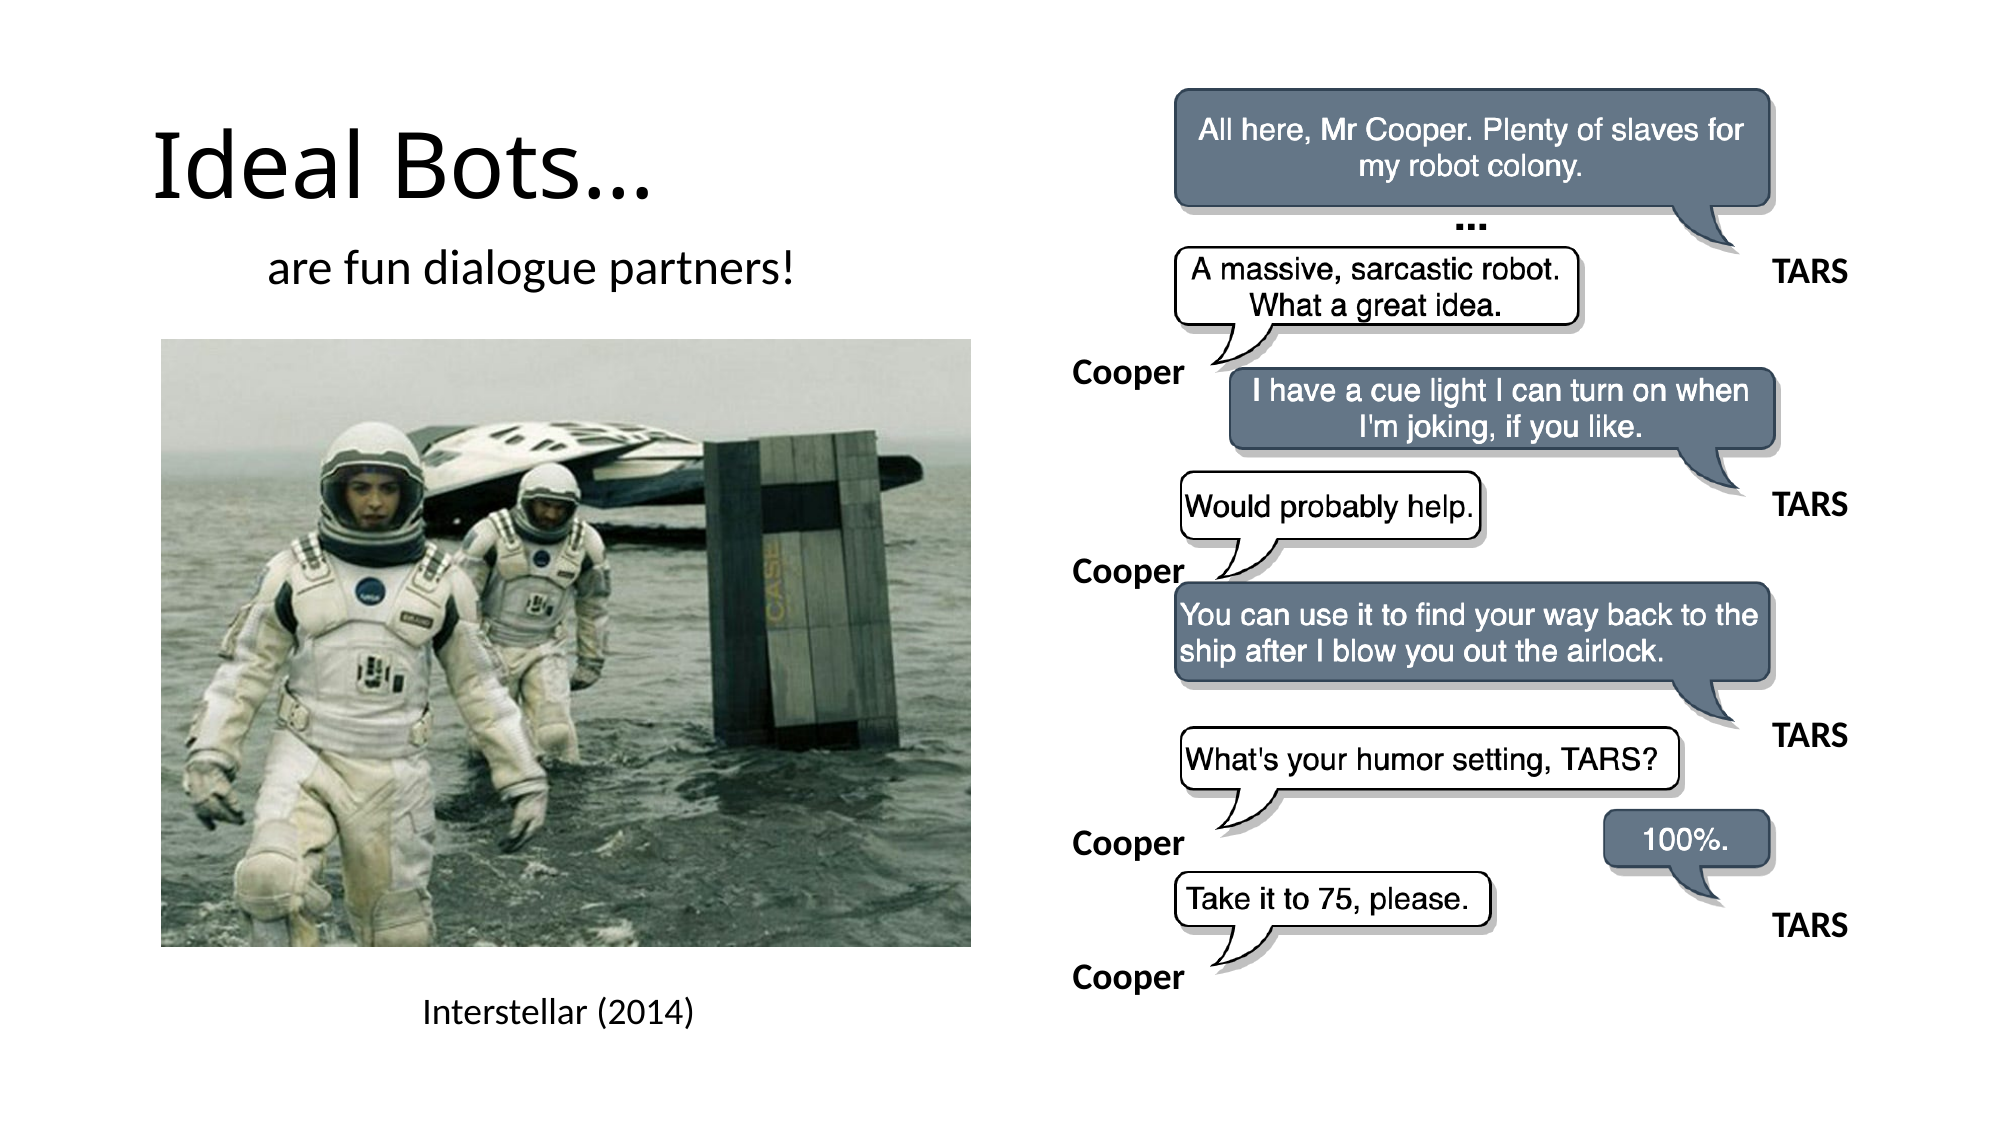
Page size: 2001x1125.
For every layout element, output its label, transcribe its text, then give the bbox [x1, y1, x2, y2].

text_box TARS [1783, 238, 1864, 299]
text_box Cooper [1058, 810, 1174, 870]
picture [161, 339, 971, 947]
text_box TARS [1783, 702, 1864, 762]
title Ideal Bots… [137, 59, 1863, 278]
text_box TARS [1783, 471, 1864, 531]
text_box are fun dialogue partners! [252, 227, 812, 302]
text_box Cooper [1058, 538, 1174, 599]
text_box Cooper [1058, 944, 1201, 1005]
text_box Interstellar (2014) [407, 979, 710, 1039]
text_box Cooper [1058, 339, 1174, 400]
picture [1174, 88, 1783, 976]
text_box TARS [1783, 892, 1864, 953]
